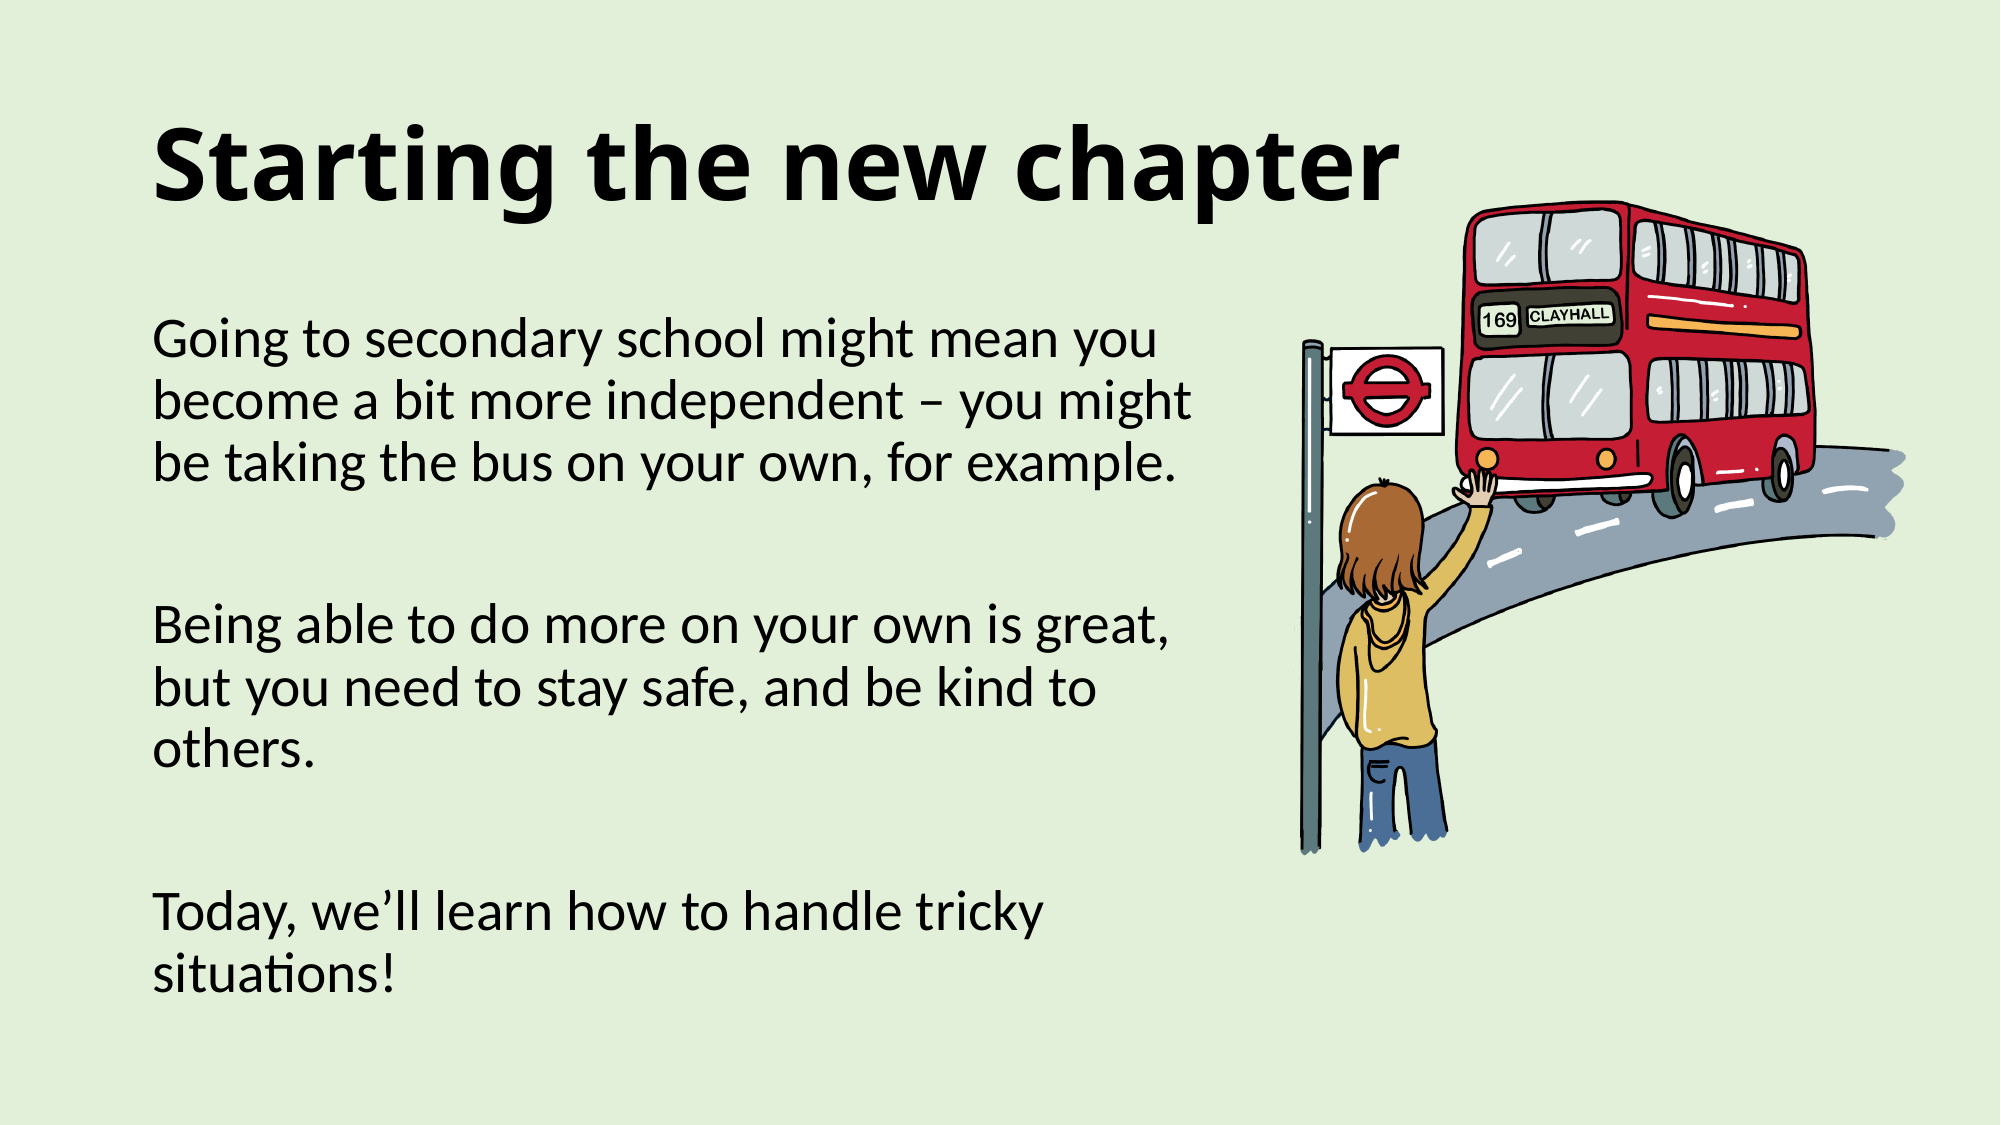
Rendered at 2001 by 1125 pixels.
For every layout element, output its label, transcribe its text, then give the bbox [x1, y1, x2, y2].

title Starting the new chapter [137, 59, 1863, 278]
picture [1271, 173, 1924, 864]
list Going to secondary school might mean you become a bit more independent – you might be taking the bus on your own, for example. Being able to do more on your own is great, but you need to stay safe, and be kind to others. Today, we’ll learn how to handle tricky situations! [137, 300, 1225, 1015]
